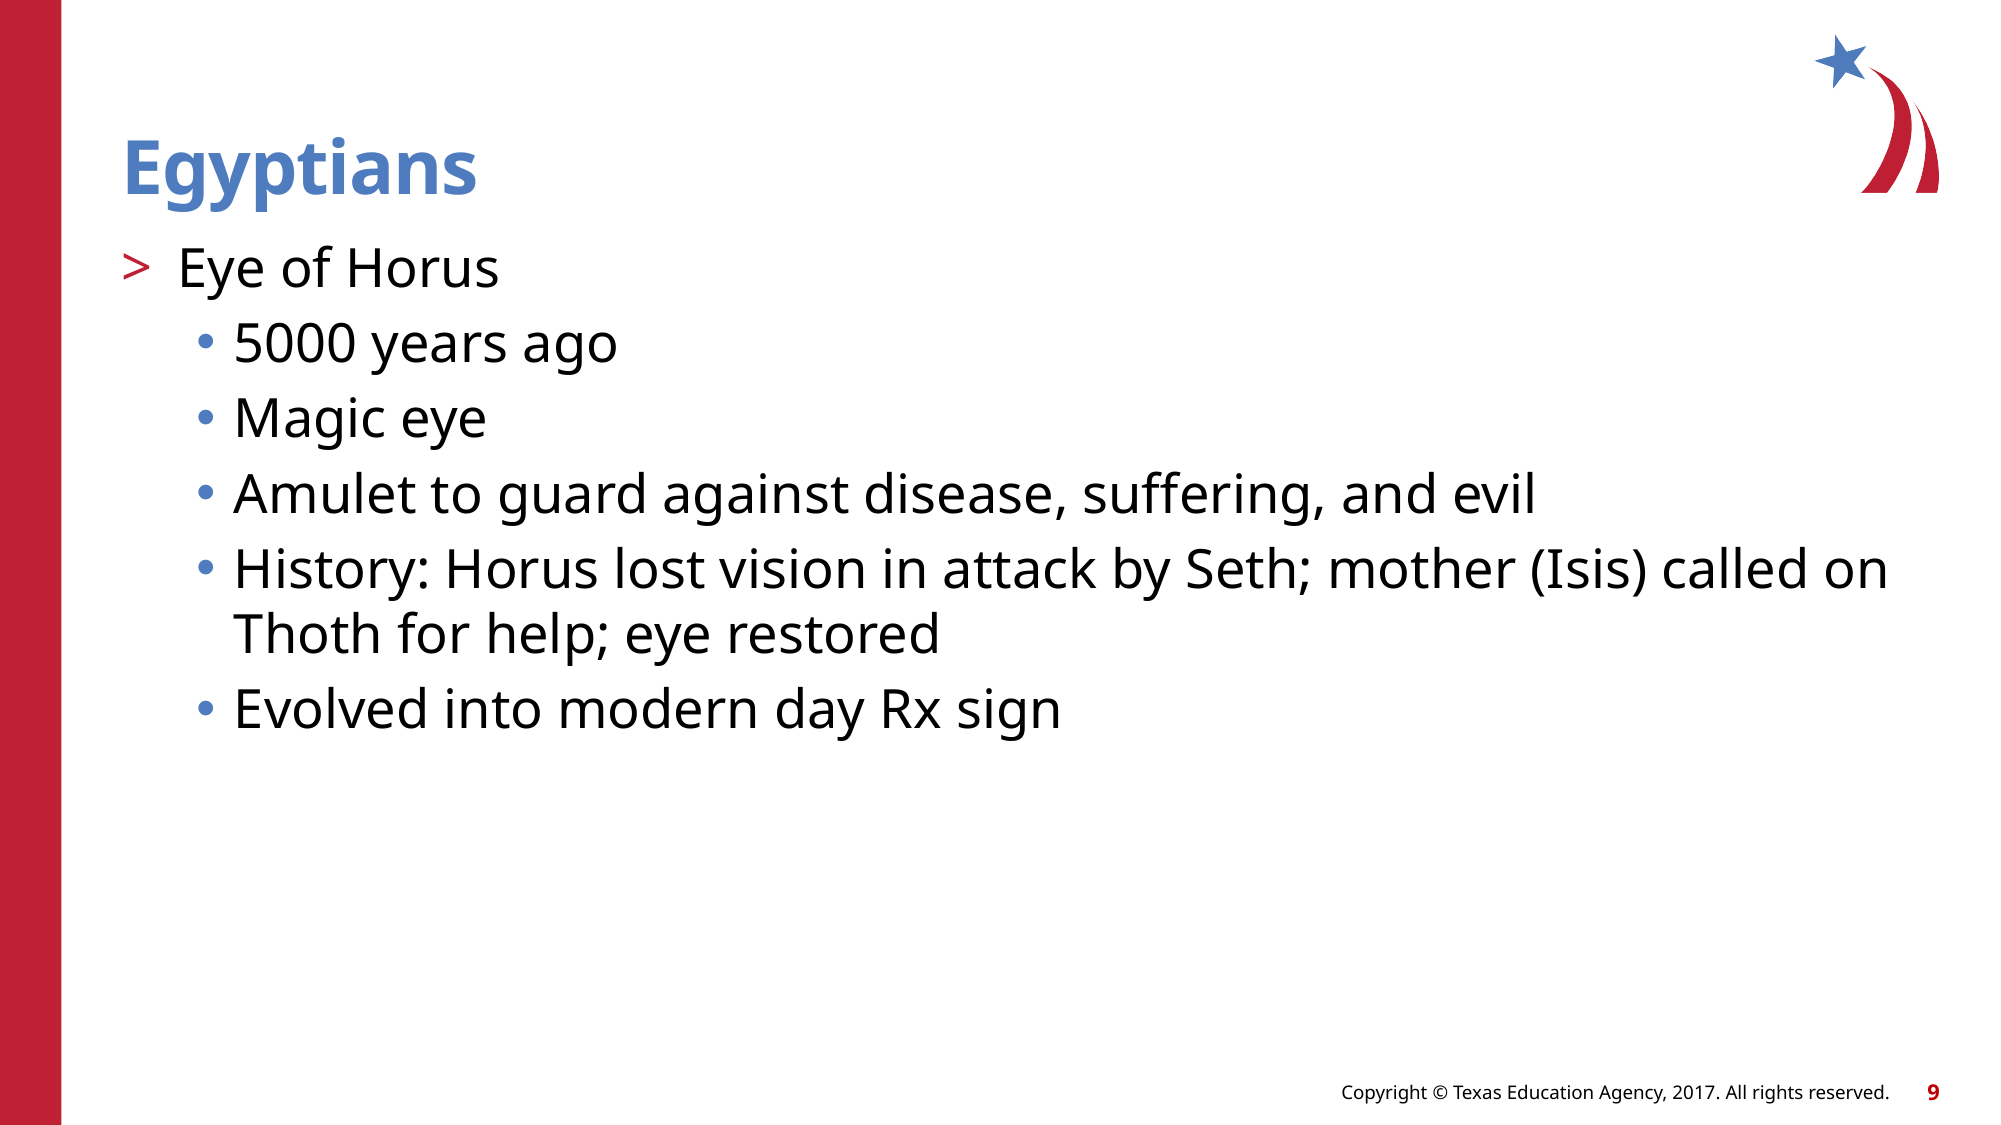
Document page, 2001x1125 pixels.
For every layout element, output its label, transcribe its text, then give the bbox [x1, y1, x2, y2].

list Eye of Horus 5000 years ago Magic eye Amulet to guard against disease, suffering, and evil History: Horus lost vision in attack by Seth; mother (Isis) called on Thoth for help; eye restored Evolved into modern day Rx sign [121, 233, 1936, 1010]
title Egyptians [121, 66, 1772, 211]
picture [1814, 34, 1939, 193]
